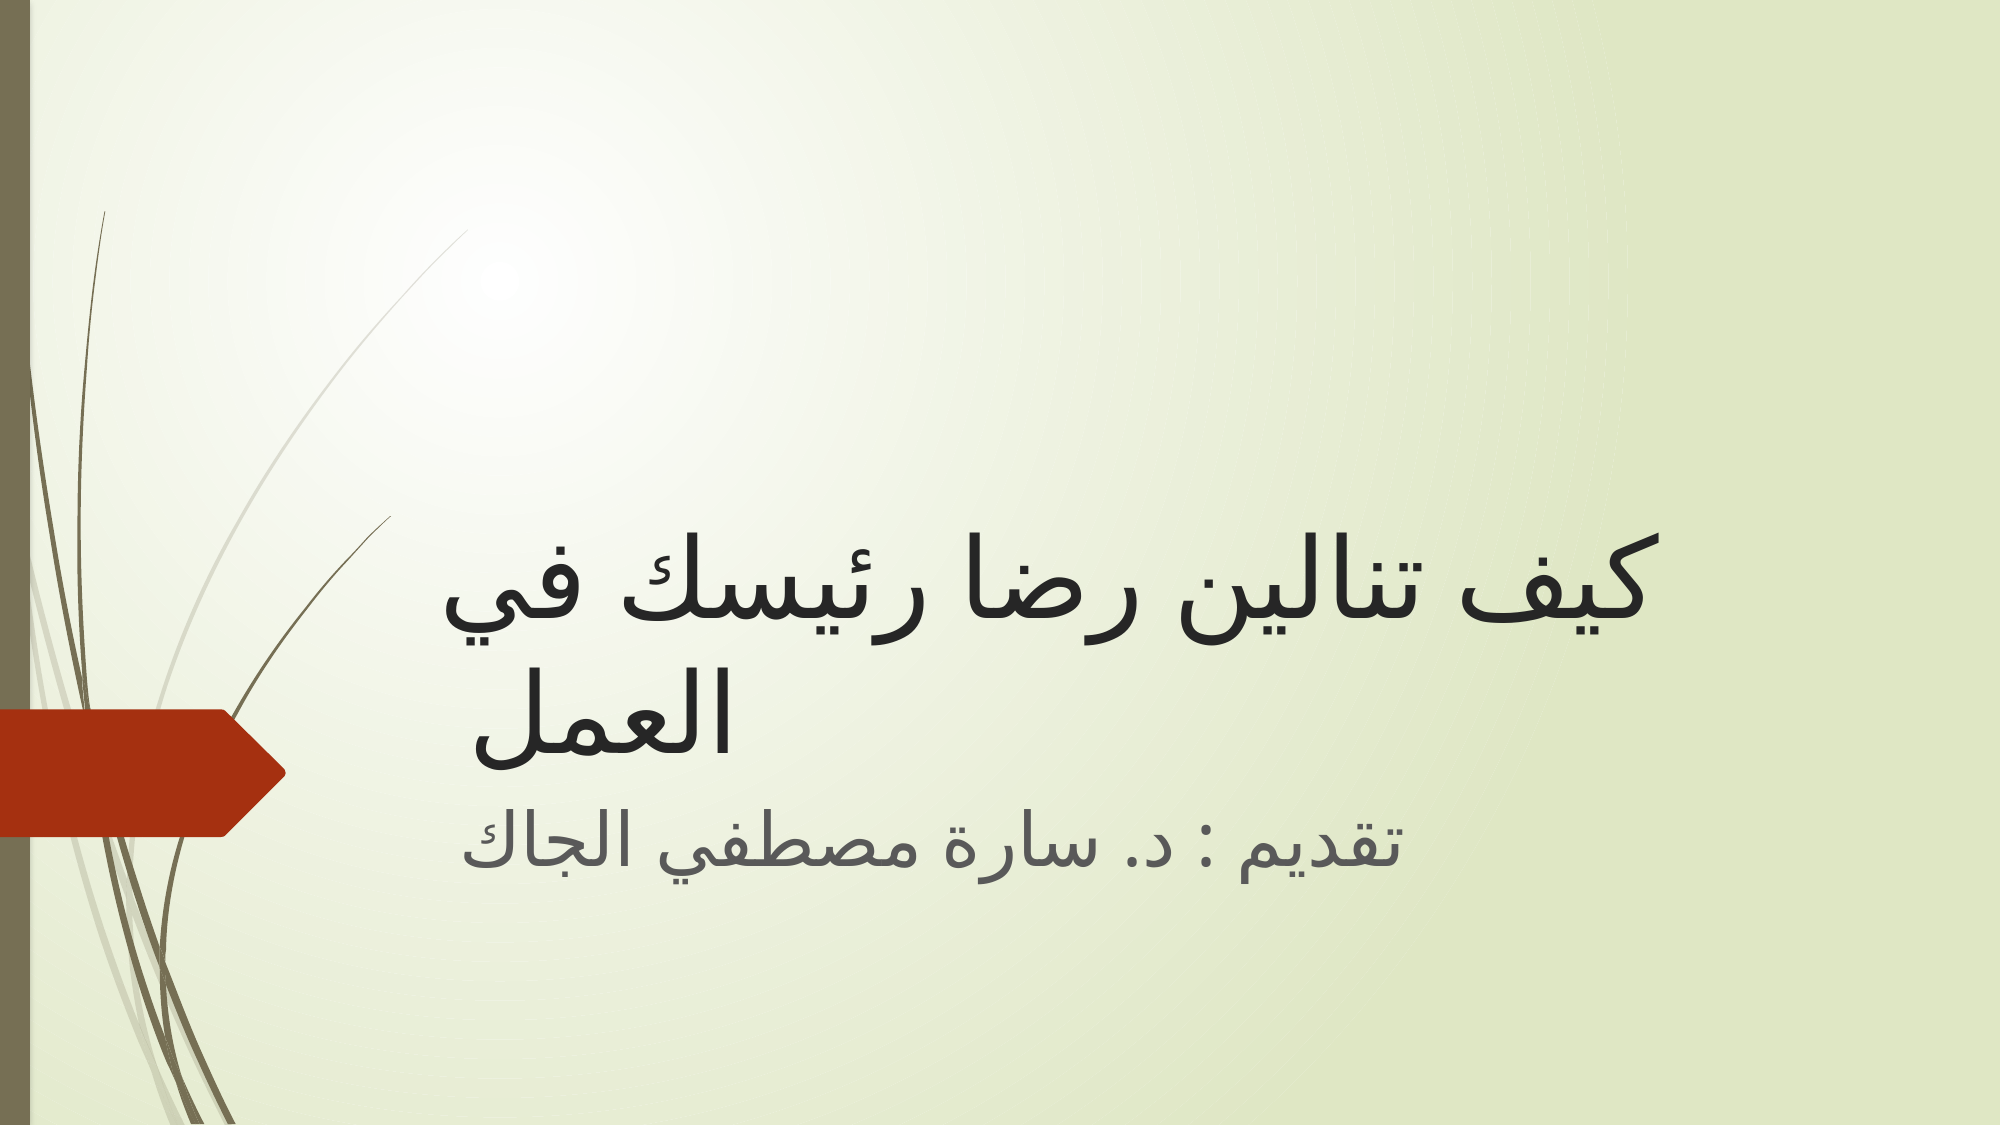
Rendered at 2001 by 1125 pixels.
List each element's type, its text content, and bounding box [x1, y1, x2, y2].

title كيف تنالين رضا رئيسك في العمل [424, 412, 1888, 783]
subtitle تقديم : د. سارة مصطفي الجاك [424, 783, 1888, 969]
